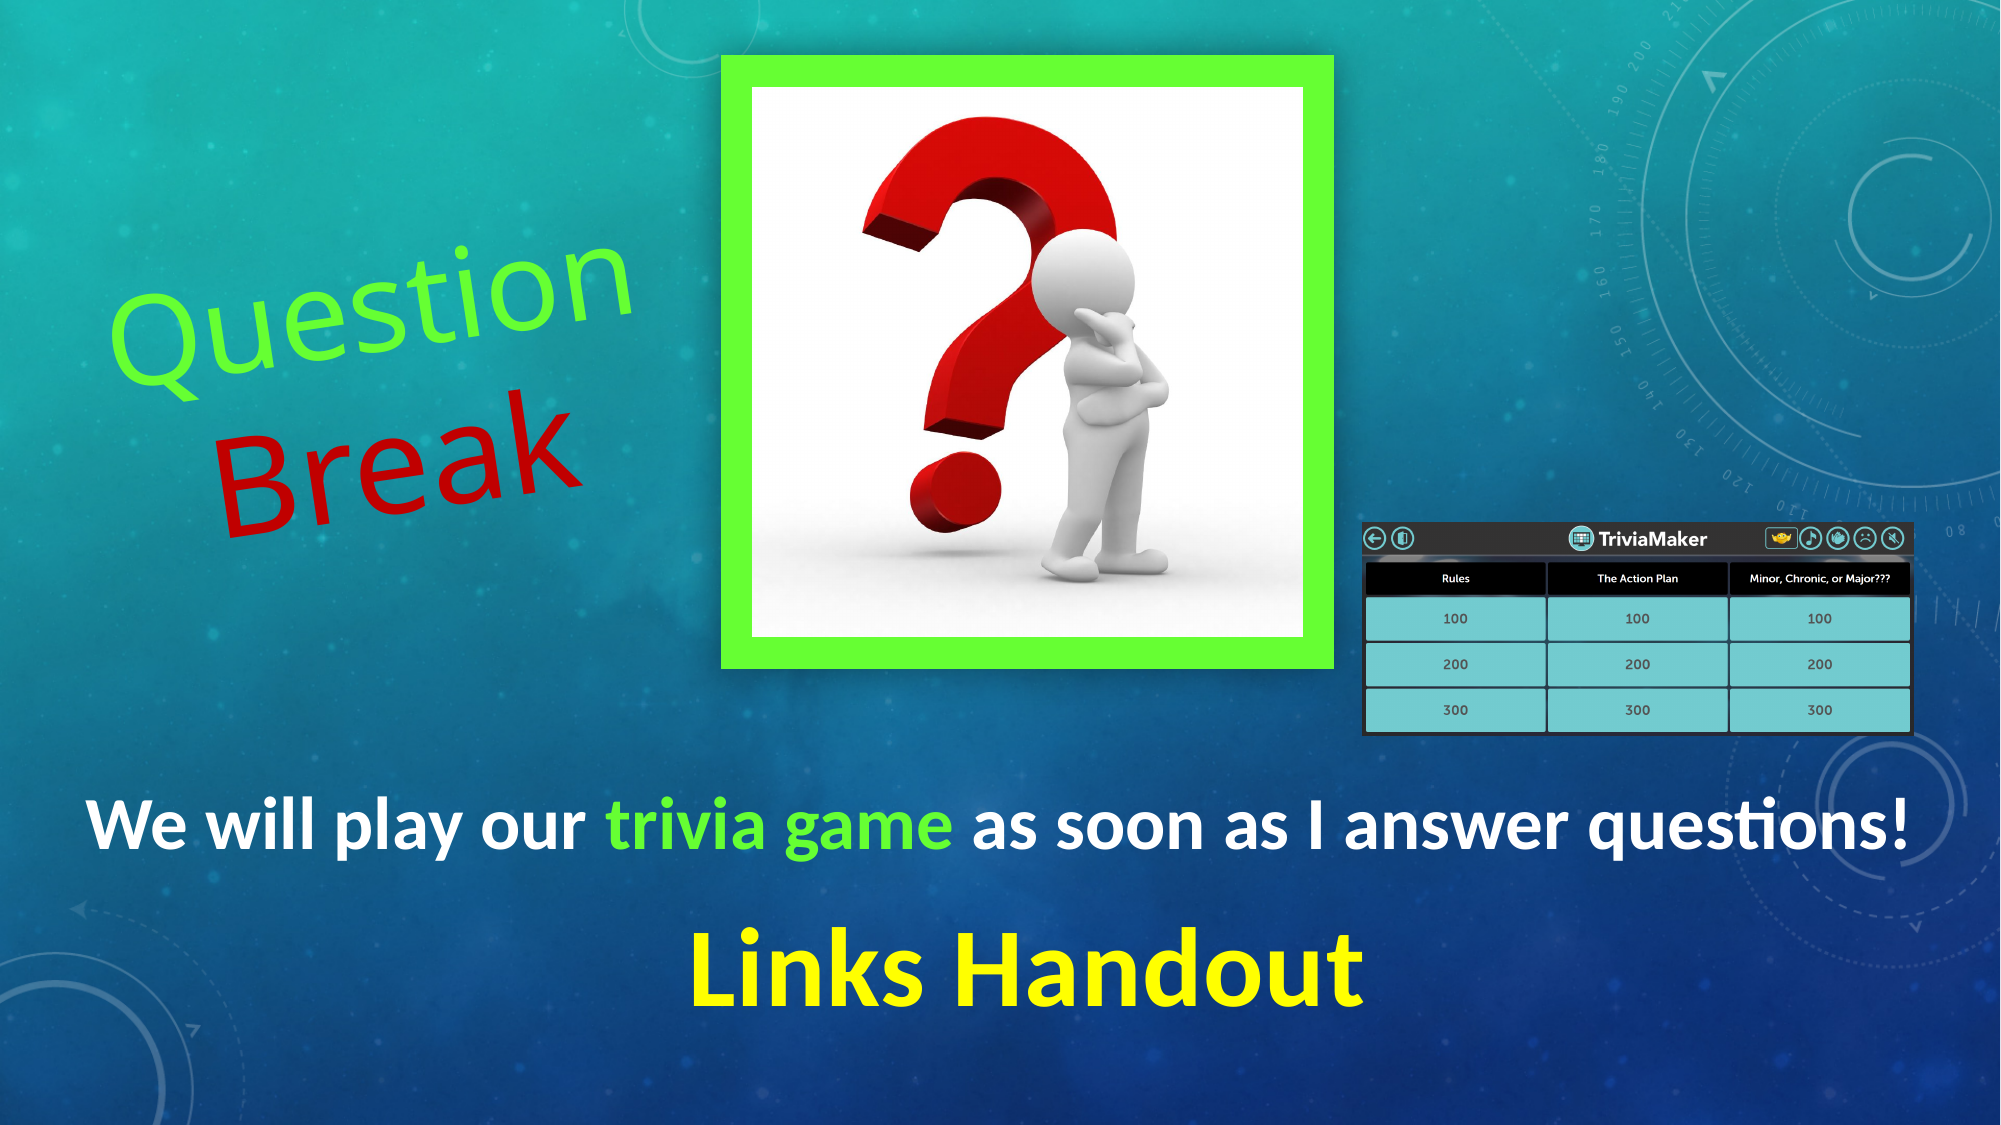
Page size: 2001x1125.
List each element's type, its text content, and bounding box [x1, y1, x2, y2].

text_box [652, 931, 1367, 1044]
picture [0, 0, 2001, 1125]
text_box We will play our trivia game as soon as I answer questions! [60, 767, 1940, 907]
text_box Links Handout [672, 886, 1382, 1037]
text_box Question Break [56, 175, 693, 593]
